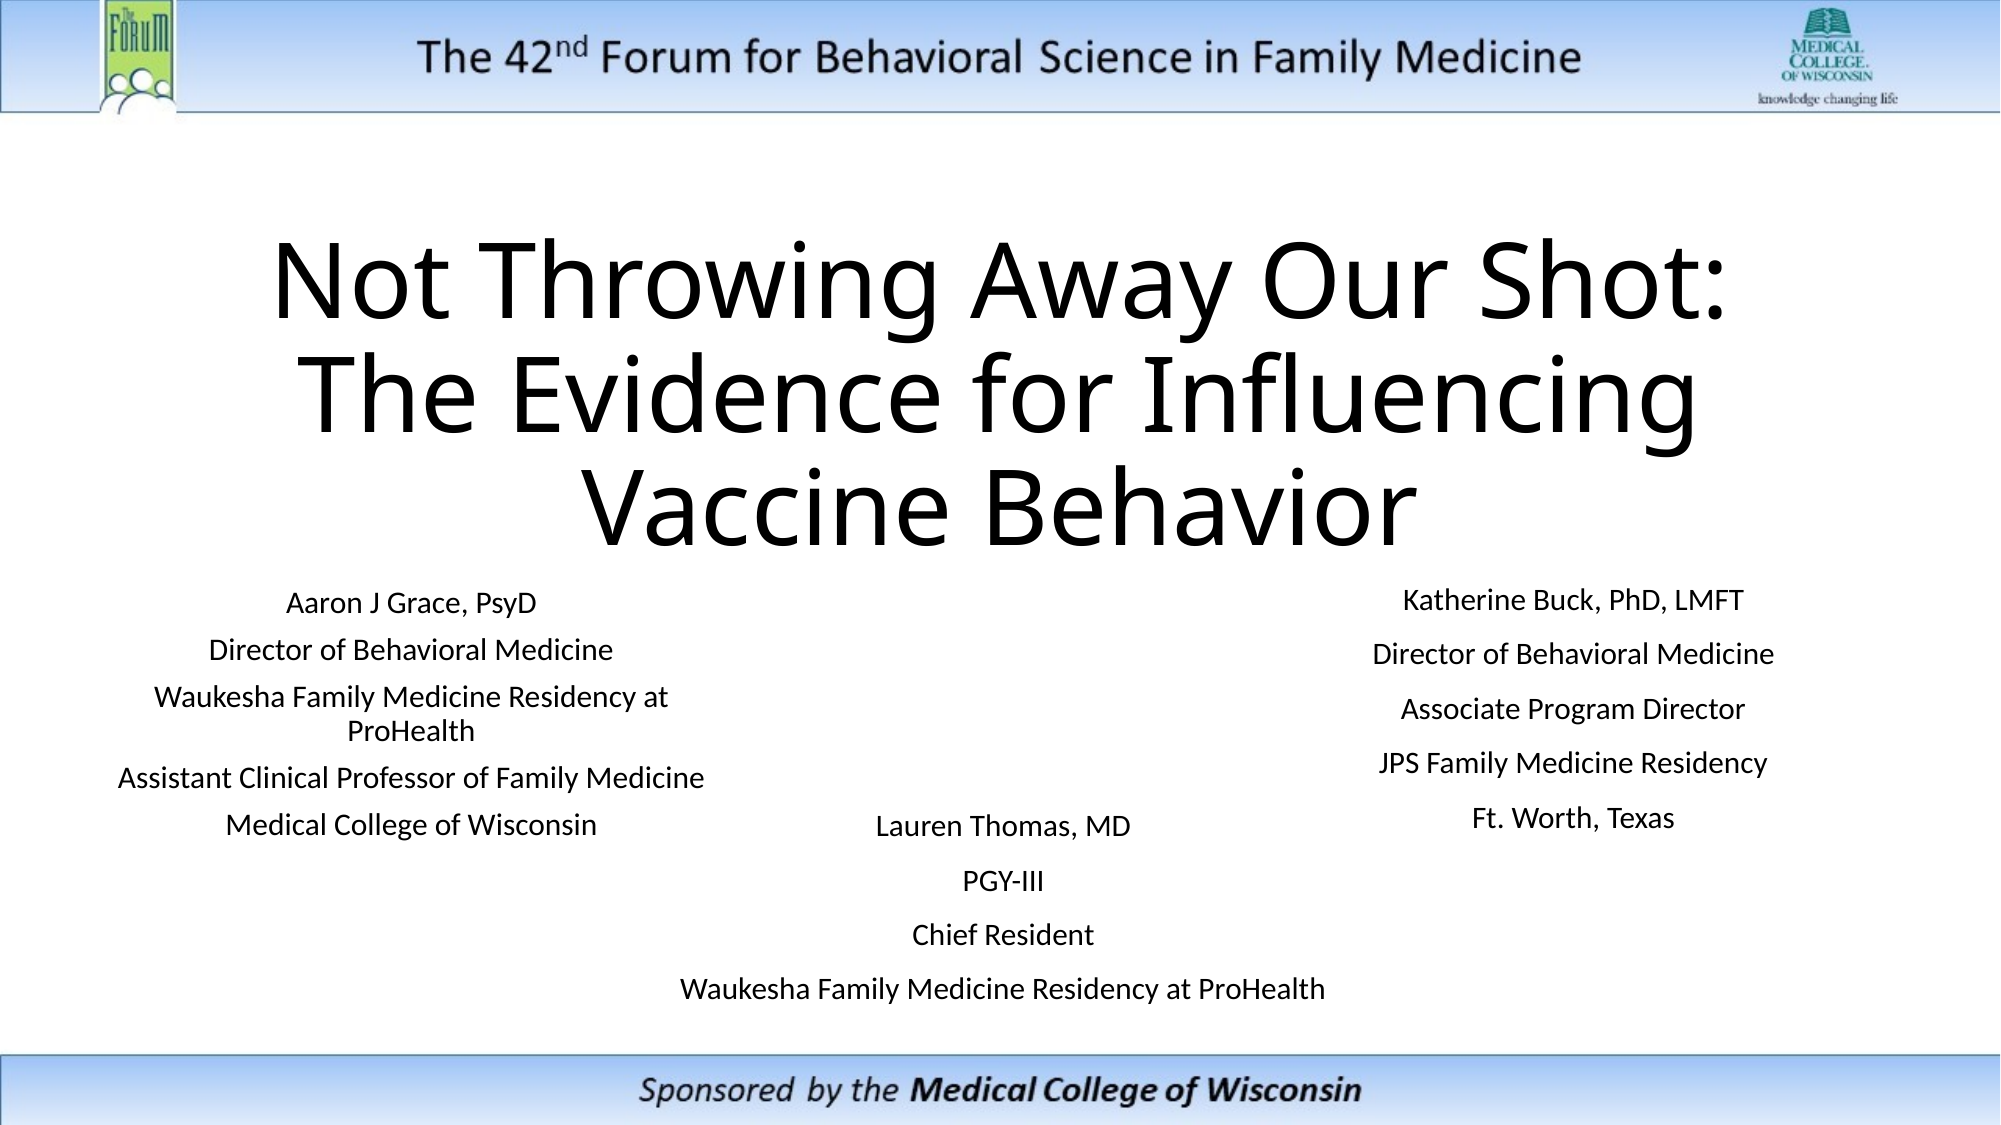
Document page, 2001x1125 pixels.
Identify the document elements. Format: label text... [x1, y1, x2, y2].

subtitle Katherine Buck, PhD, LMFT Director of Behavioral Medicine Associate Program Director JPS Family Medicine Residency Ft. Worth, Texas [1278, 575, 1870, 848]
text_box Lauren Thomas, MD PGY-III Chief Resident Waukesha Family Medicine Residency at ProHealth [663, 802, 1344, 1074]
title Not Throwing Away Our Shot: The Evidence for Influencing Vaccine Behavior [249, 184, 1750, 576]
text_box Aaron J Grace, PsyD Director of Behavioral Medicine Waukesha Family Medicine Residency at ProHealth Assistant Clinical Professor of Family Medicine Medical College of Wisconsin [72, 578, 751, 851]
picture [0, 0, 2001, 1125]
